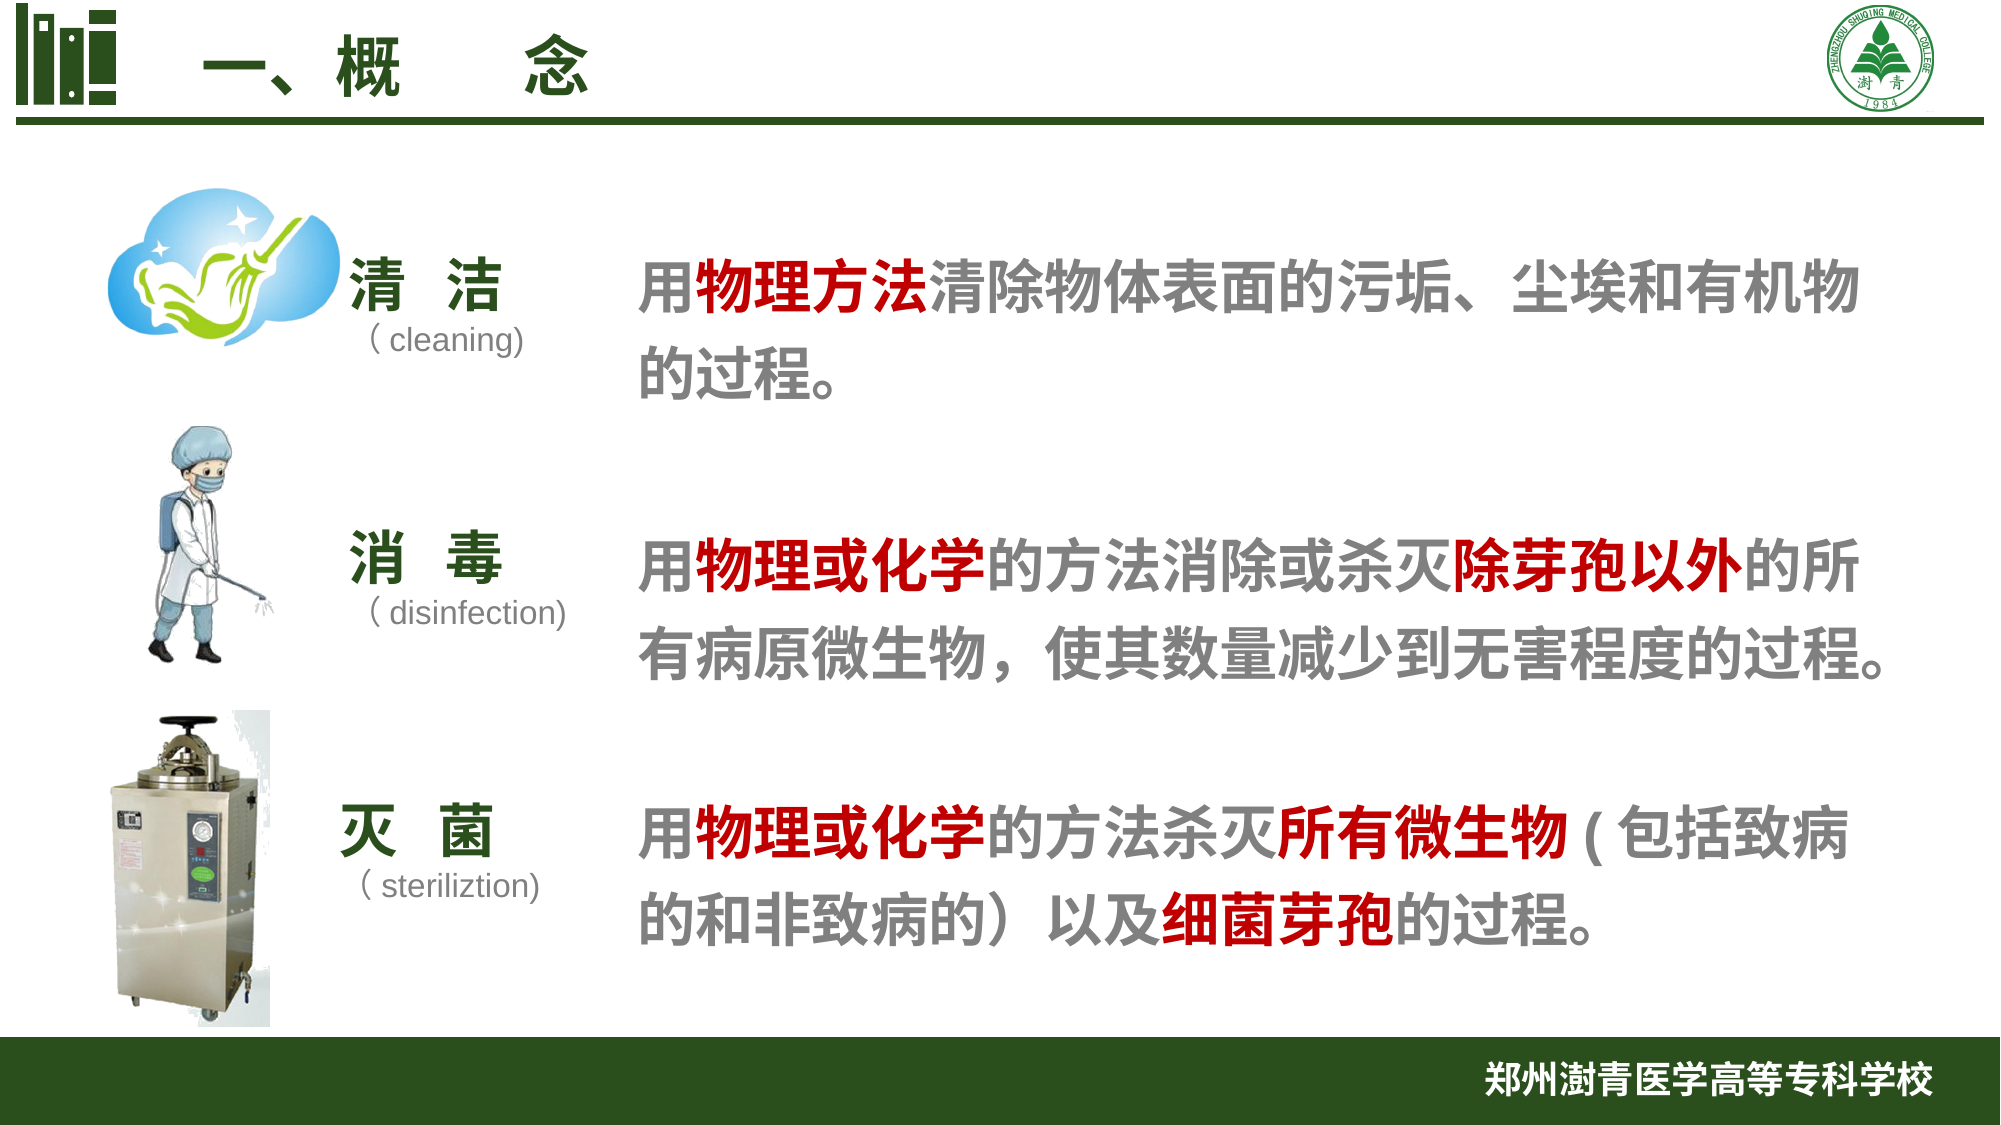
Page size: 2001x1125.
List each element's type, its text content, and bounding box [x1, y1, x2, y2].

picture [1827, 5, 1934, 112]
text_box 清 洁 （cleaning) [333, 240, 601, 365]
picture [109, 426, 355, 670]
text_box 用物理方法清除物体表面的污垢、尘埃和有机物的过程。 [622, 225, 1910, 415]
text_box 消 毒 （disinfection) [355, 513, 601, 639]
picture [87, 178, 356, 352]
slide_number 郑州澍青医学高等专科学校 [1425, 1037, 1994, 1120]
picture [104, 710, 270, 1027]
text_box 灭 菌 （steriliztion) [325, 786, 593, 912]
list 一、概 念 [186, 17, 1798, 112]
text_box 用物理或化学的方法消除或杀灭除芽孢以外的所有病原微生物，使其数量减少到无害程度的过程。 [622, 504, 1910, 695]
text_box 用物理或化学的方法杀灭所有微生物(包括致病的和非致病的）以及细菌芽孢的过程。 [622, 770, 1910, 961]
